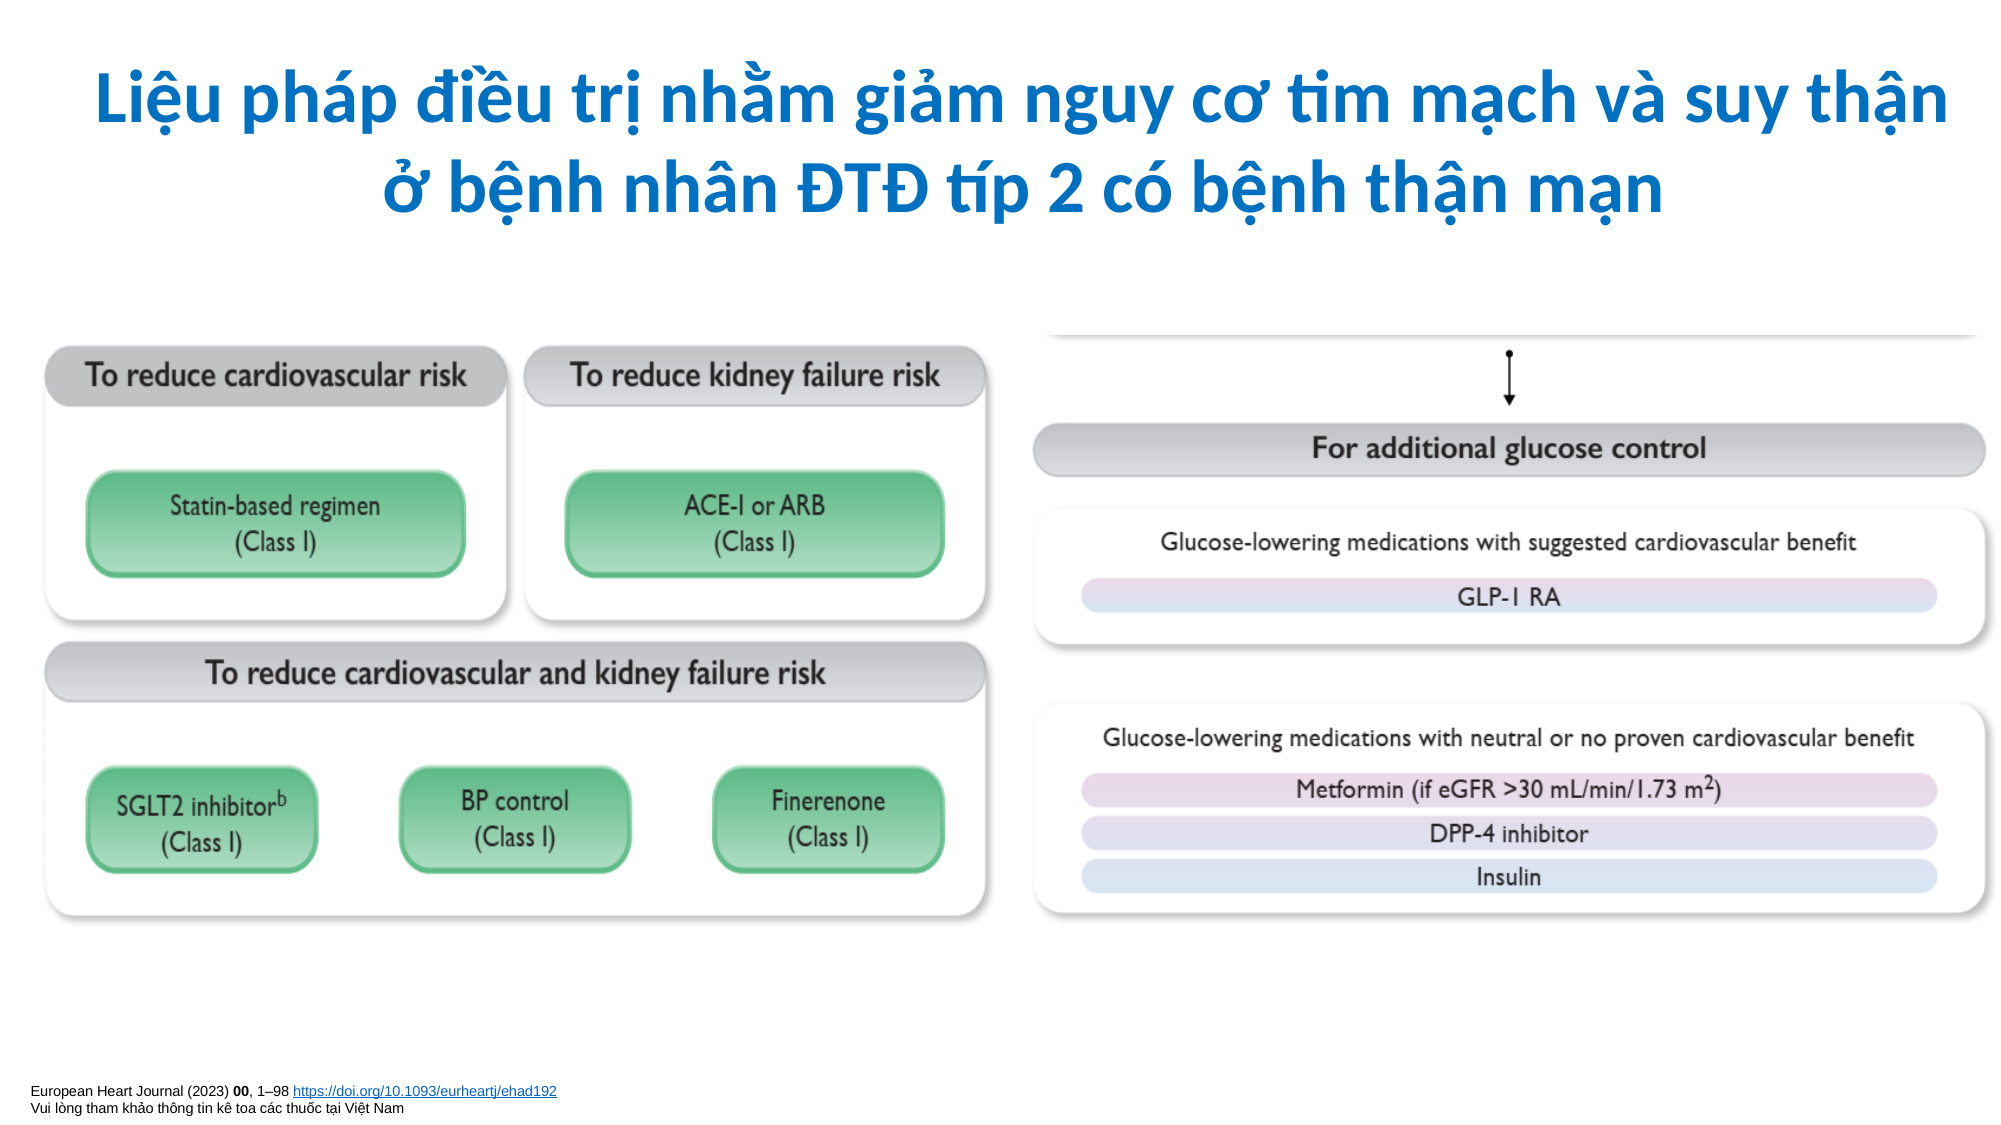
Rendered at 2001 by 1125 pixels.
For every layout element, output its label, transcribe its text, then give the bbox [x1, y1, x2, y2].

picture [1032, 335, 2000, 931]
picture [32, 335, 1000, 931]
text_box European Heart Journal (2023) 00, 1–98 https://doi.org/10.1093/eurheartj/ehad192 Vui lòng tham khảo thông tin kê toa các thuốc tại Việt Nam [15, 1074, 1517, 1125]
text_box Liệu pháp điều trị nhằm giảm nguy cơ tim mạch và suy thận ở bệnh nhân ĐTĐ típ 2 có bệnh thận mạn [80, 40, 1968, 236]
